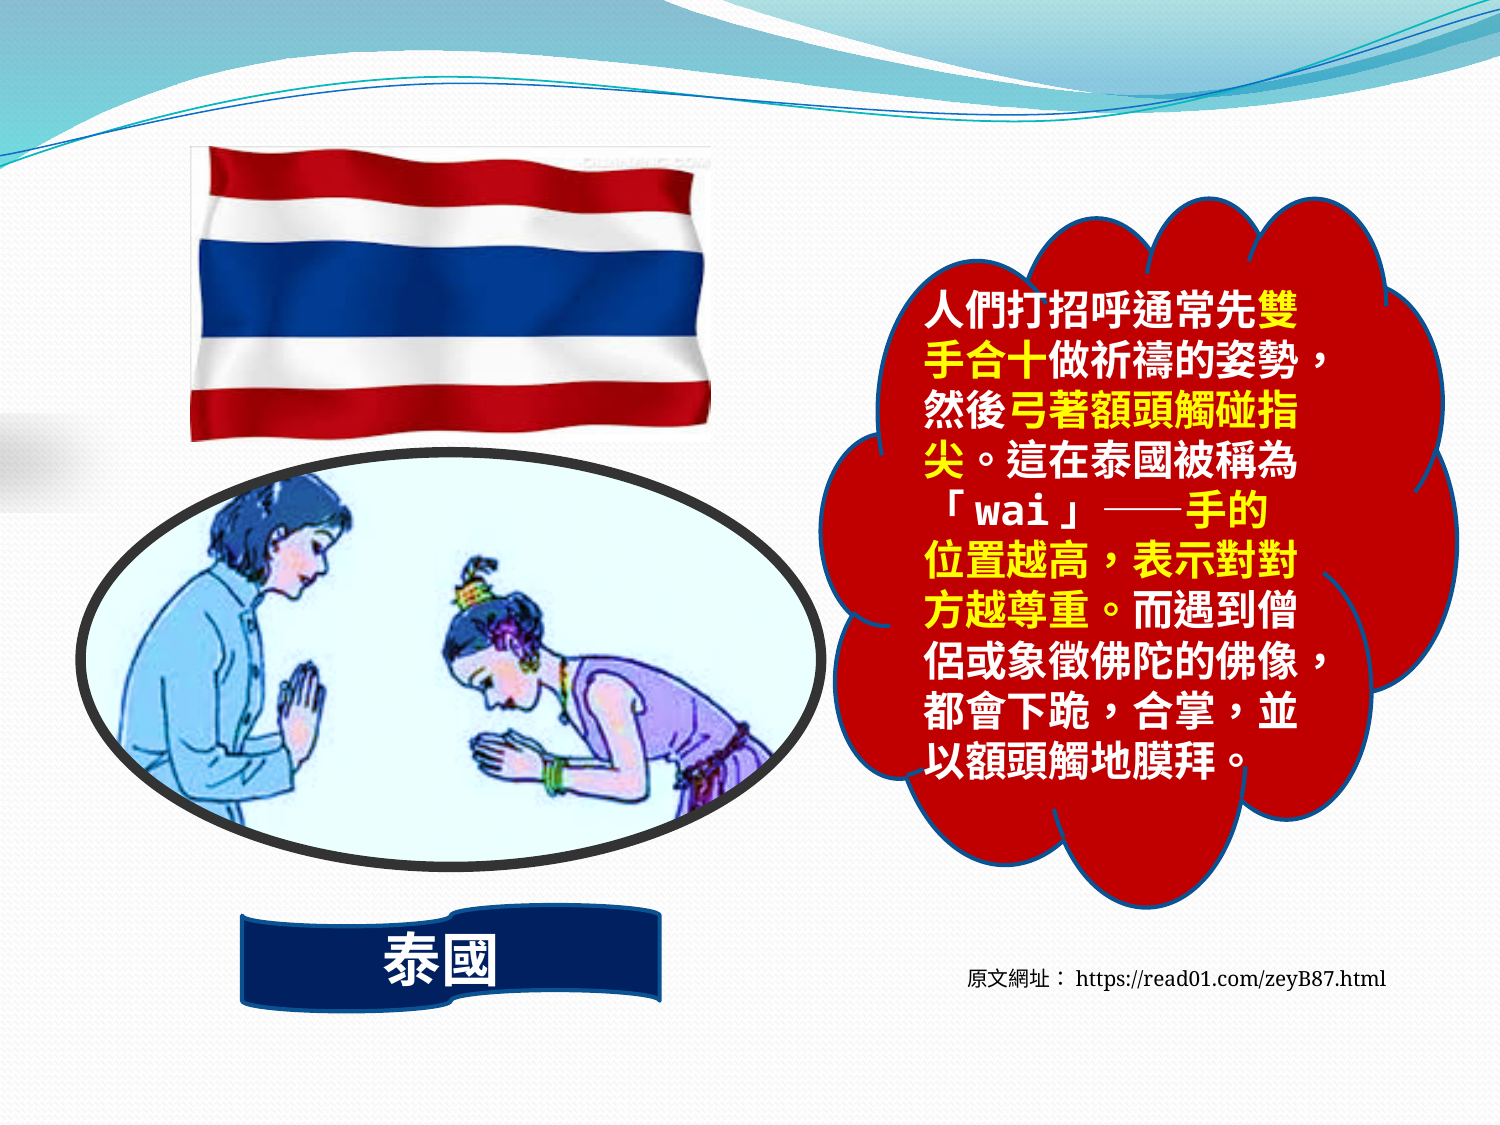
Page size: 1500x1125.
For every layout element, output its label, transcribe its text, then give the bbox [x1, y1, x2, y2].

text_box 人們打招呼通常先雙手合十做祈禱的姿勢，然後弓著額頭觸碰指尖。這在泰國被稱為「wai」——手的位置越高，表示對對方越尊重。而遇到僧侶或象徵佛陀的佛像，都會下跪，合掌，並以額頭觸地膜拜。 [828, 196, 1460, 910]
text_box 原文網址：https://read01.com/zeyB87.html [952, 958, 1402, 998]
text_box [241, 904, 660, 1012]
picture [190, 146, 711, 443]
picture [80, 451, 822, 868]
